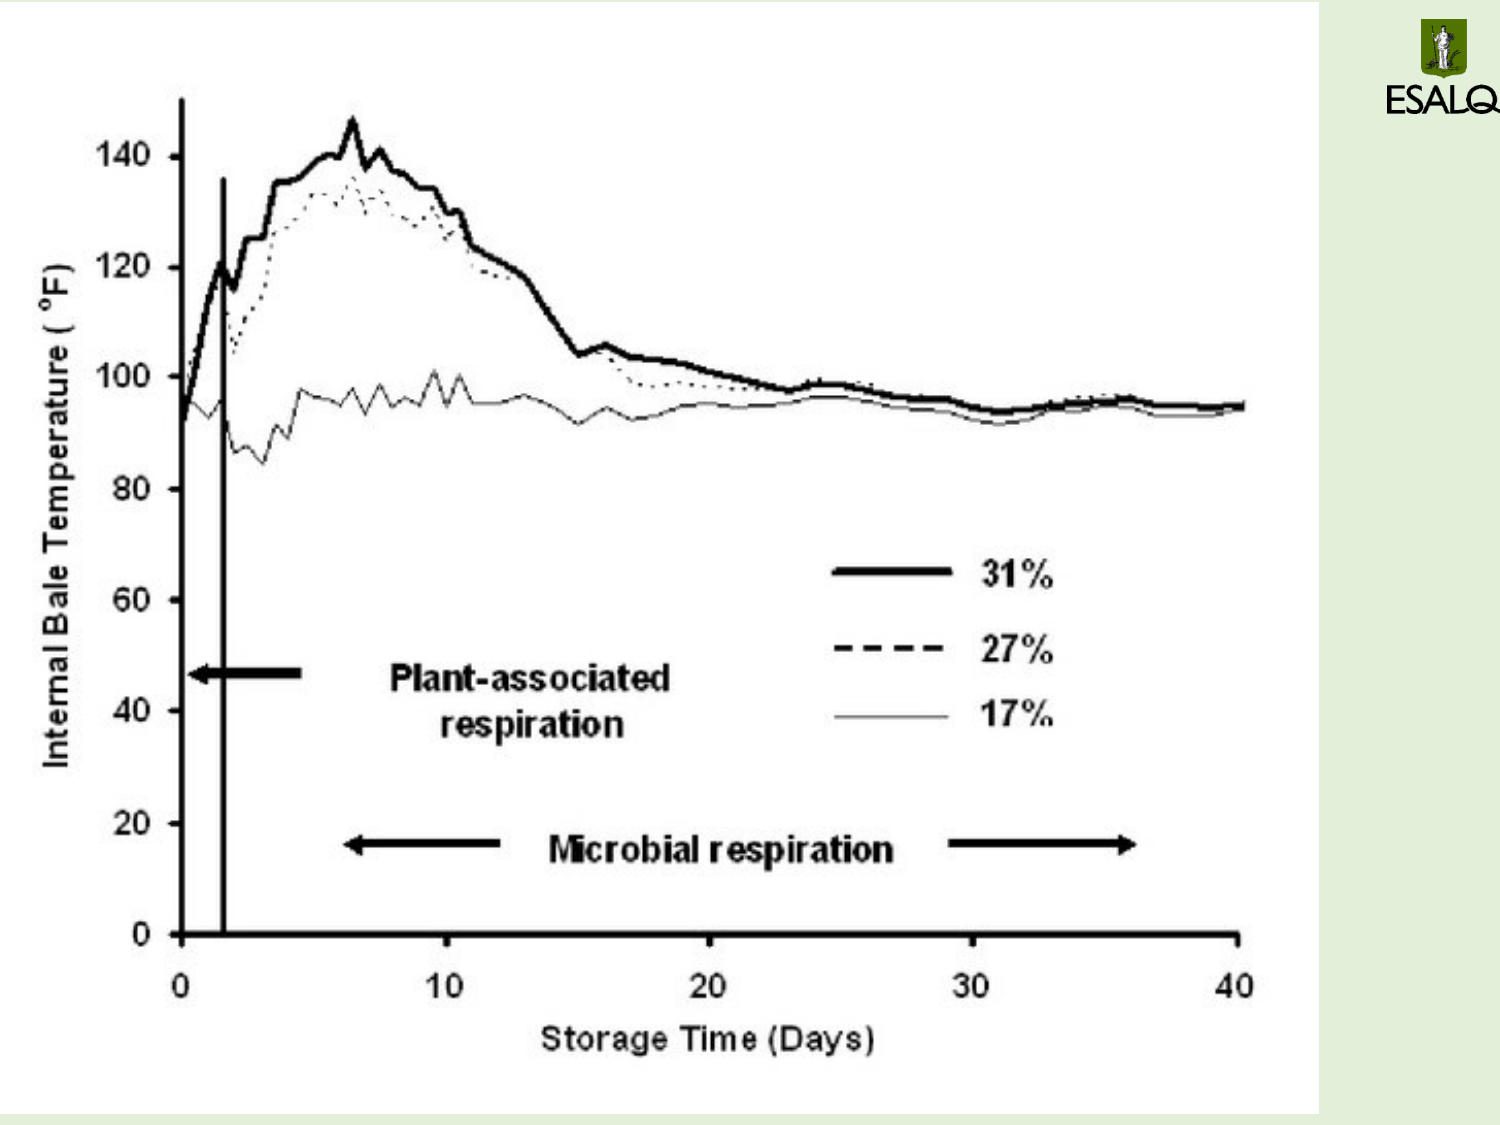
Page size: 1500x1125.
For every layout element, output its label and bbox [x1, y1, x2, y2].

picture [0, 2, 1319, 1114]
picture [1387, 19, 1500, 114]
